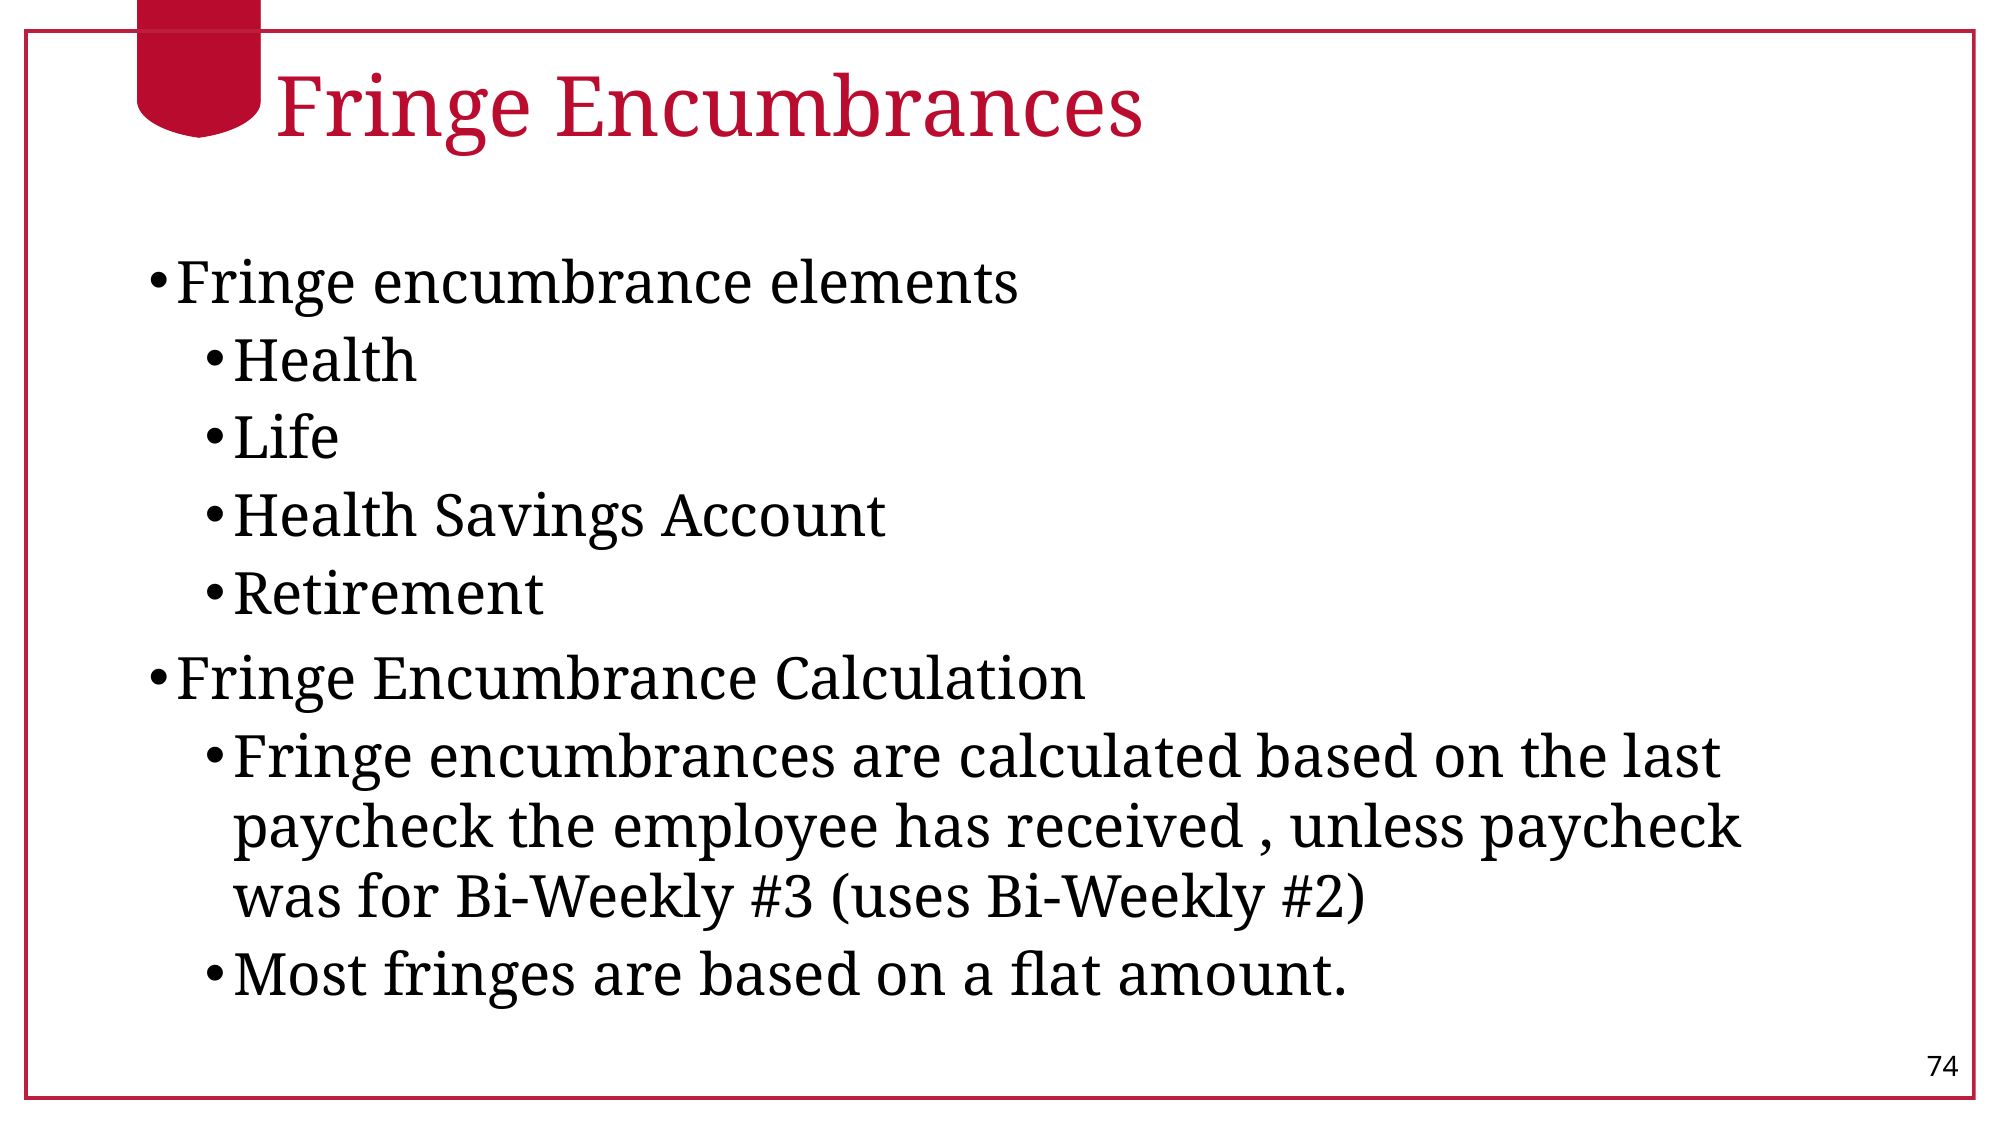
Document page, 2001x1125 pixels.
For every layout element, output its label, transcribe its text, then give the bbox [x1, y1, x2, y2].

picture [137, 33, 261, 138]
title Fringe Encumbrances [260, 39, 1974, 179]
picture [137, 0, 261, 29]
list Fringe encumbrance elements Health Life Health Savings Account Retirement Fringe Encumbrance Calculation Fringe encumbrances are calculated based on the last paycheck the employee has received , unless paycheck was for Bi-Weekly #3 (uses Bi-Weekly #2) Most fringes are based on a flat amount. [133, 237, 1859, 980]
slide_number 74 [1523, 1037, 1974, 1098]
